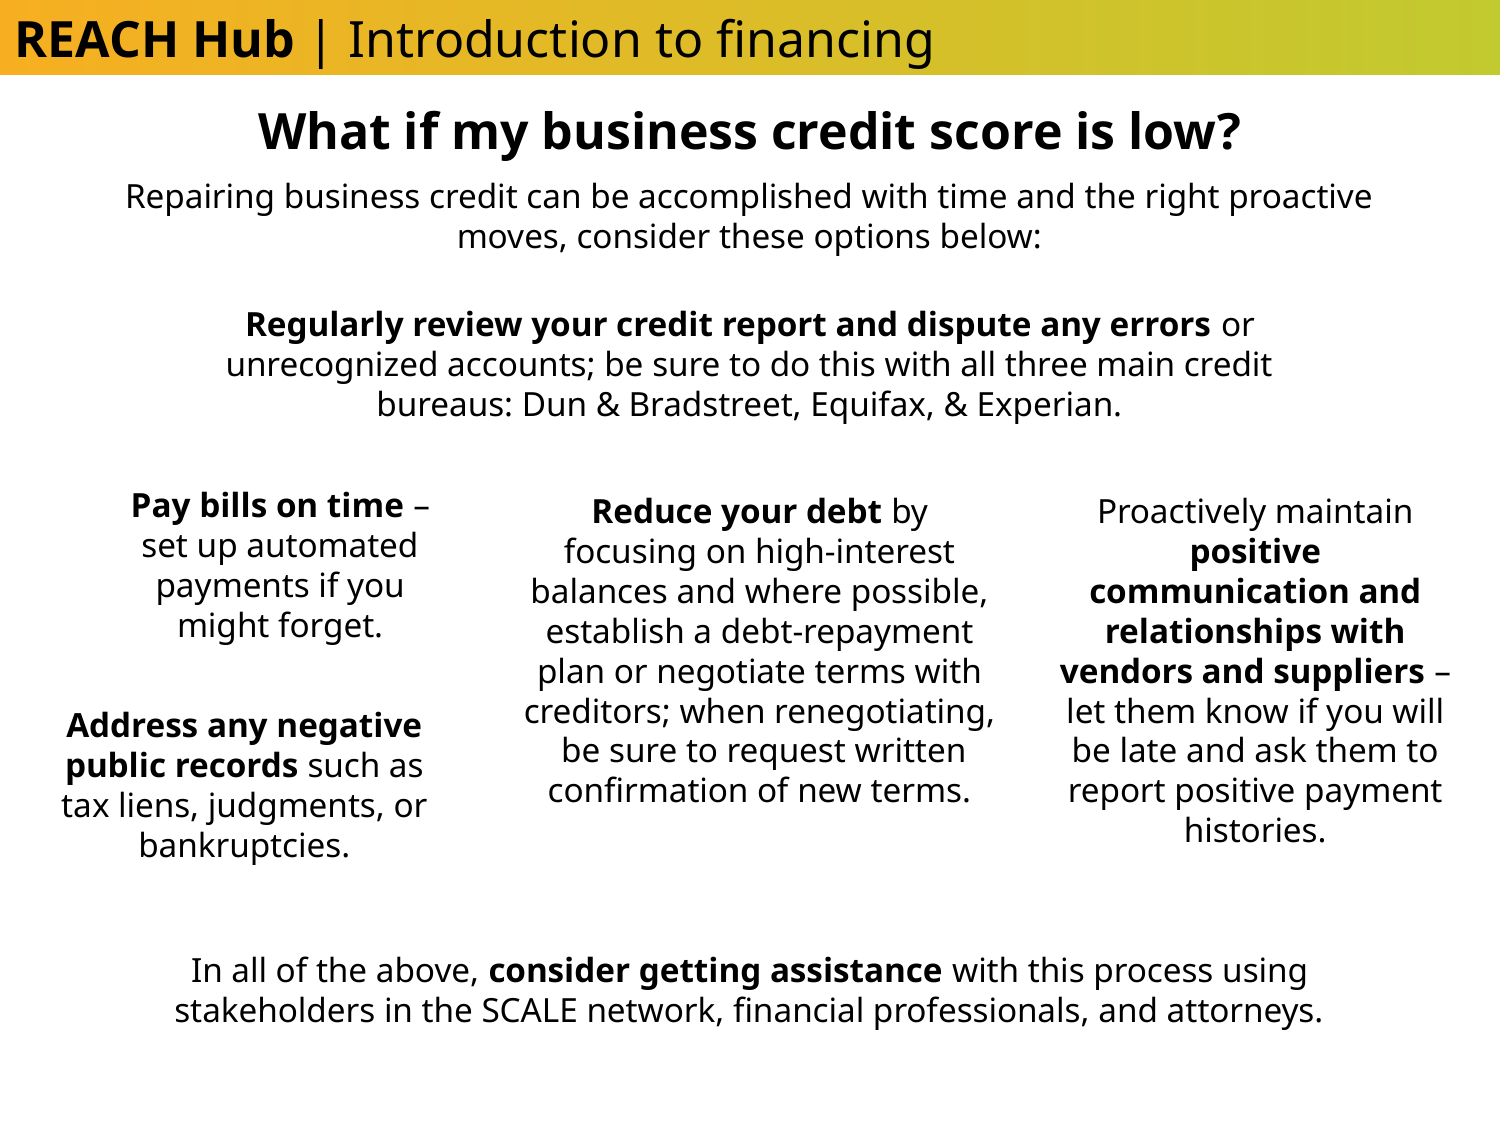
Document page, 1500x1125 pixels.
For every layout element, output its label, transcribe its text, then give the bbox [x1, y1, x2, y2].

text_box Repairing business credit can be accomplished with time and the right proactive moves, consider these options below: [70, 168, 1430, 263]
text_box Proactively maintain positive communication and relationships with vendors and suppliers – let them know if you will be late and ask them to report positive payment histories. [1041, 482, 1470, 857]
text_box In all of the above, consider getting assistance with this process using stakeholders in the SCALE network, financial professionals, and attorneys. [145, 942, 1355, 1037]
text_box Pay bills on time – set up automated payments if you might forget. [102, 476, 459, 652]
text_box What if my business credit score is low? [30, 92, 1470, 168]
text_box Regularly review your credit report and dispute any errors or unrecognized accounts; be sure to do this with all three main credit bureaus: Dun & Bradstreet, Equifax, & Experian. [145, 296, 1355, 431]
text_box REACH Hub | Introduction to financing [0, 0, 1500, 75]
text_box Address any negative public records such as tax liens, judgments, or bankruptcies. [30, 697, 459, 872]
text_box Reduce your debt by focusing on high-interest balances and where possible, establish a debt-repayment plan or negotiate terms with creditors; when renegotiating, be sure to request written confirmation of new terms. [505, 482, 1014, 817]
